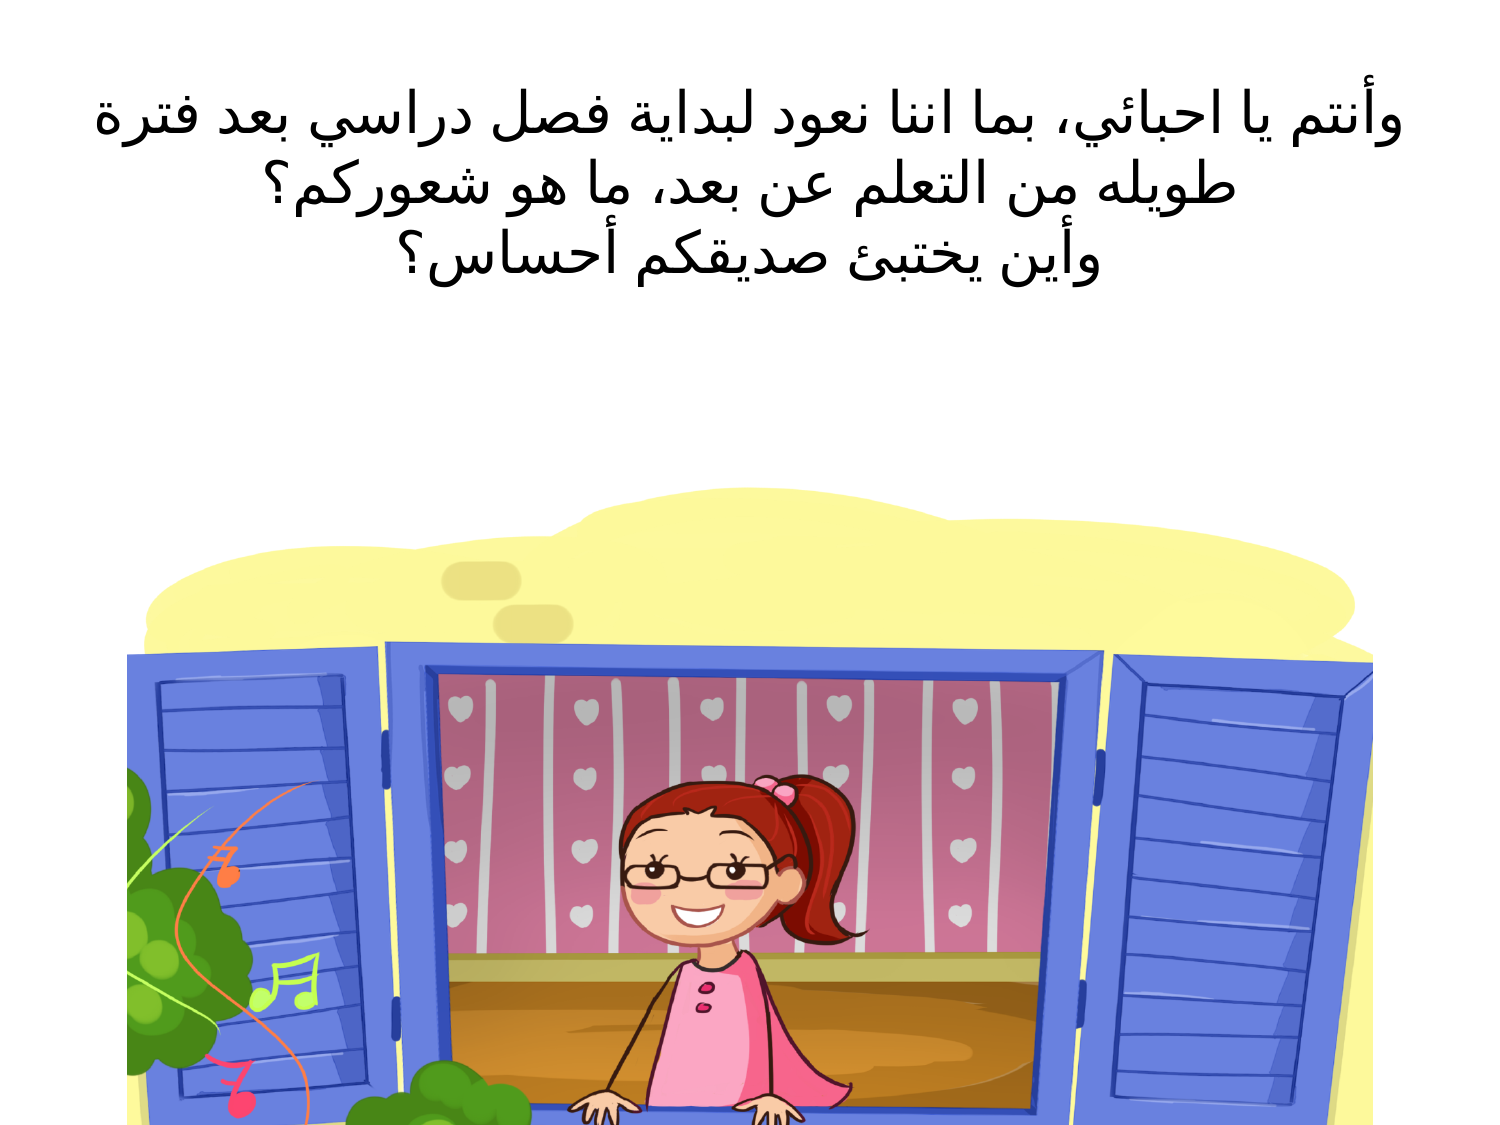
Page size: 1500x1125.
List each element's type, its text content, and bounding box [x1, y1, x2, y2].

title وأنتم يا احبائي، بما اننا نعود لبداية فصل دراسي بعد فترة طويله من التعلم عن بعد، ما هو شعوركم؟ وأين يختبئ صديقكم أحساس؟ [75, 86, 1425, 275]
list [126, 277, 1374, 1125]
